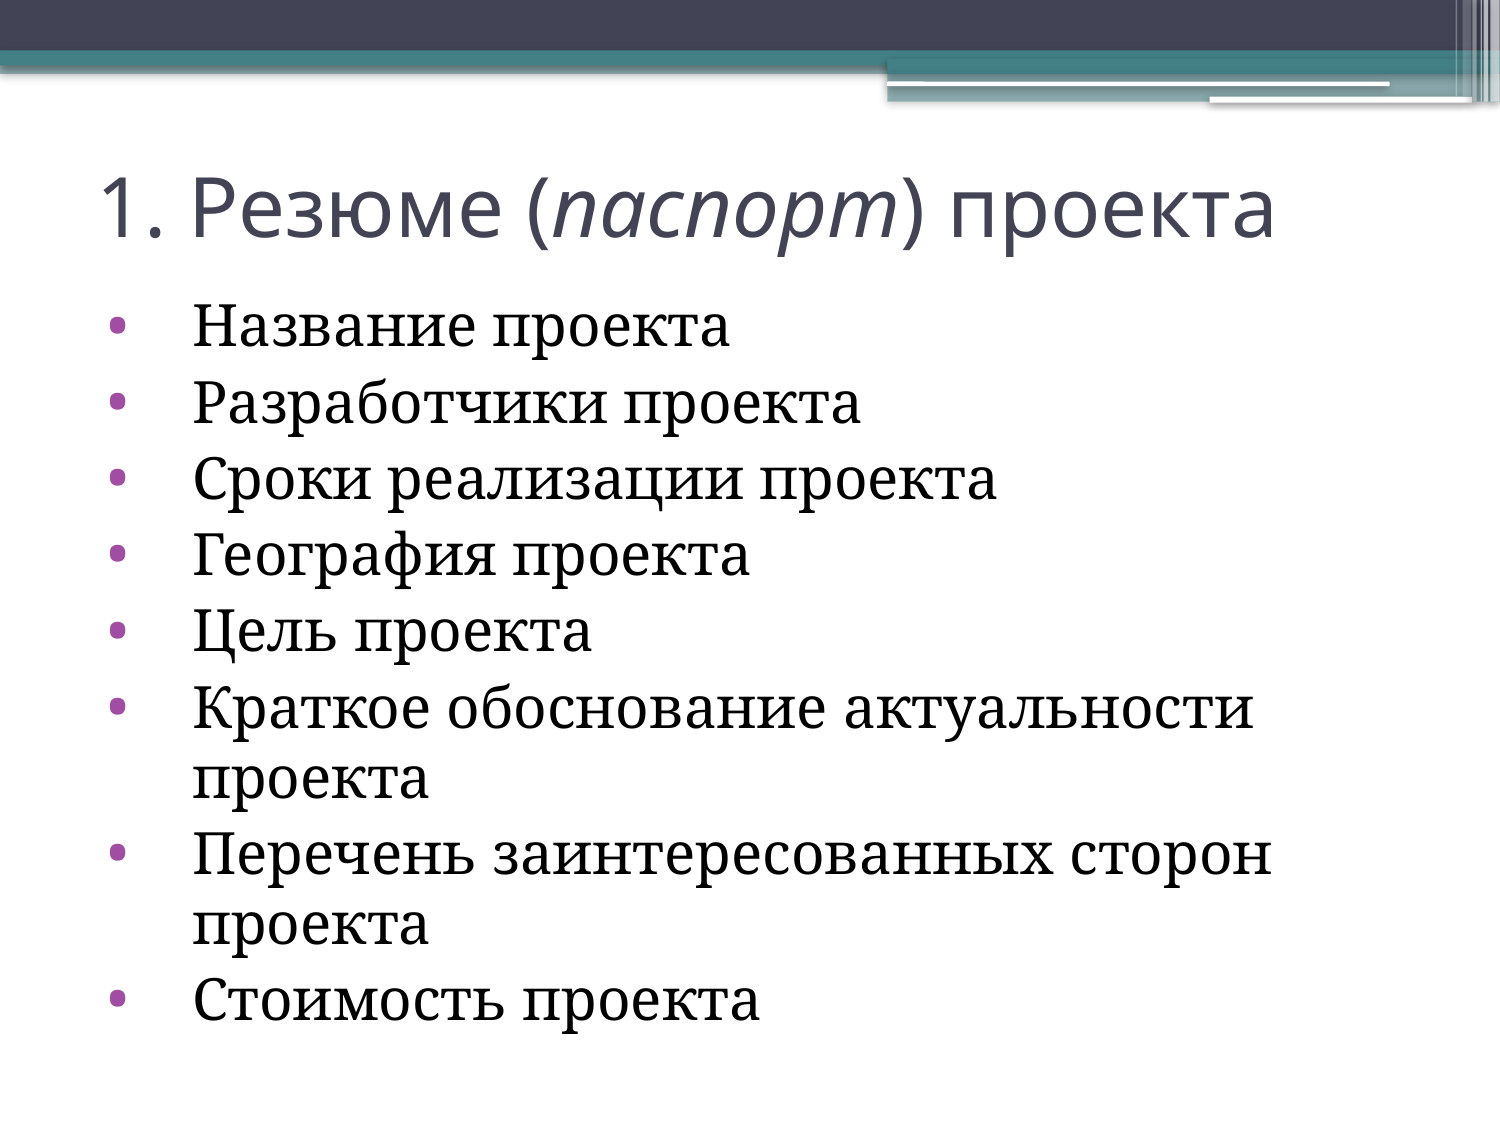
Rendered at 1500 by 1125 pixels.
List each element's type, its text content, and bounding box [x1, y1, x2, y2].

title 1. Резюме (паспорт) проекта [82, 117, 1432, 293]
list Название проекта Разработчики проекта Сроки реализации проекта География проекта Цель проекта Краткое обоснование актуальности проекта Перечень заинтересованных сторон проекта Стоимость проекта [75, 281, 1425, 1079]
